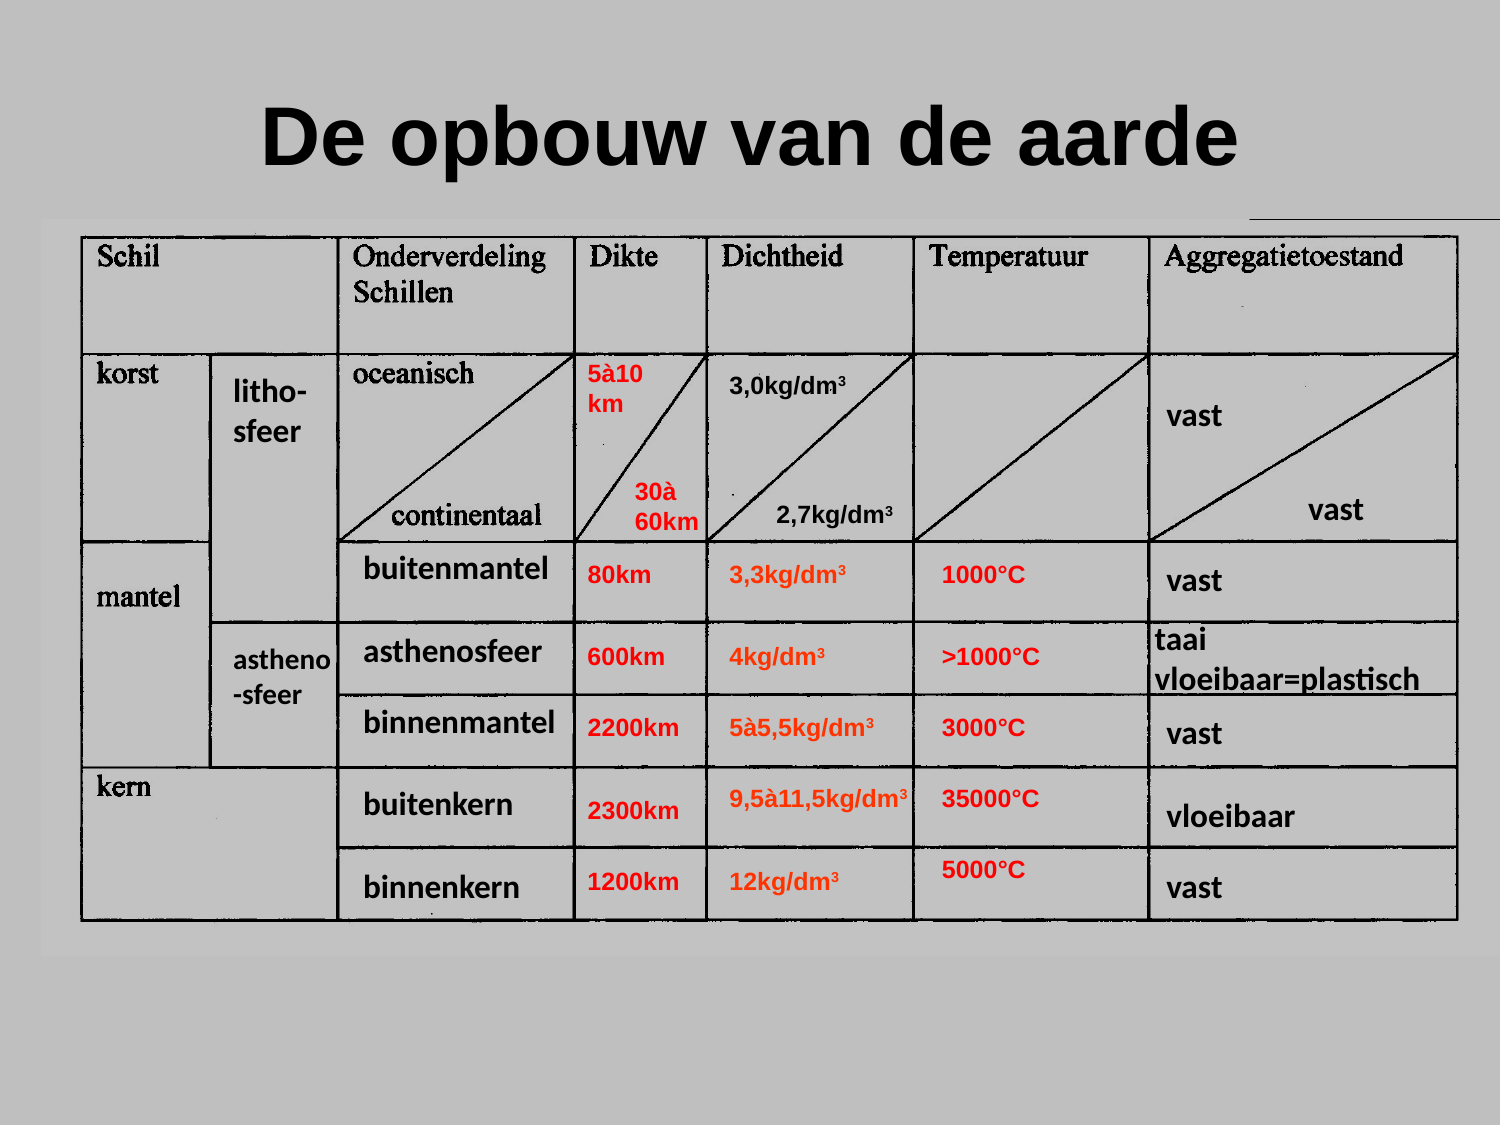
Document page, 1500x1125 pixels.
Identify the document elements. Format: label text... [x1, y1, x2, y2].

picture [40, 219, 1500, 956]
text_box De opbouw van de aarde [0, 75, 1500, 190]
